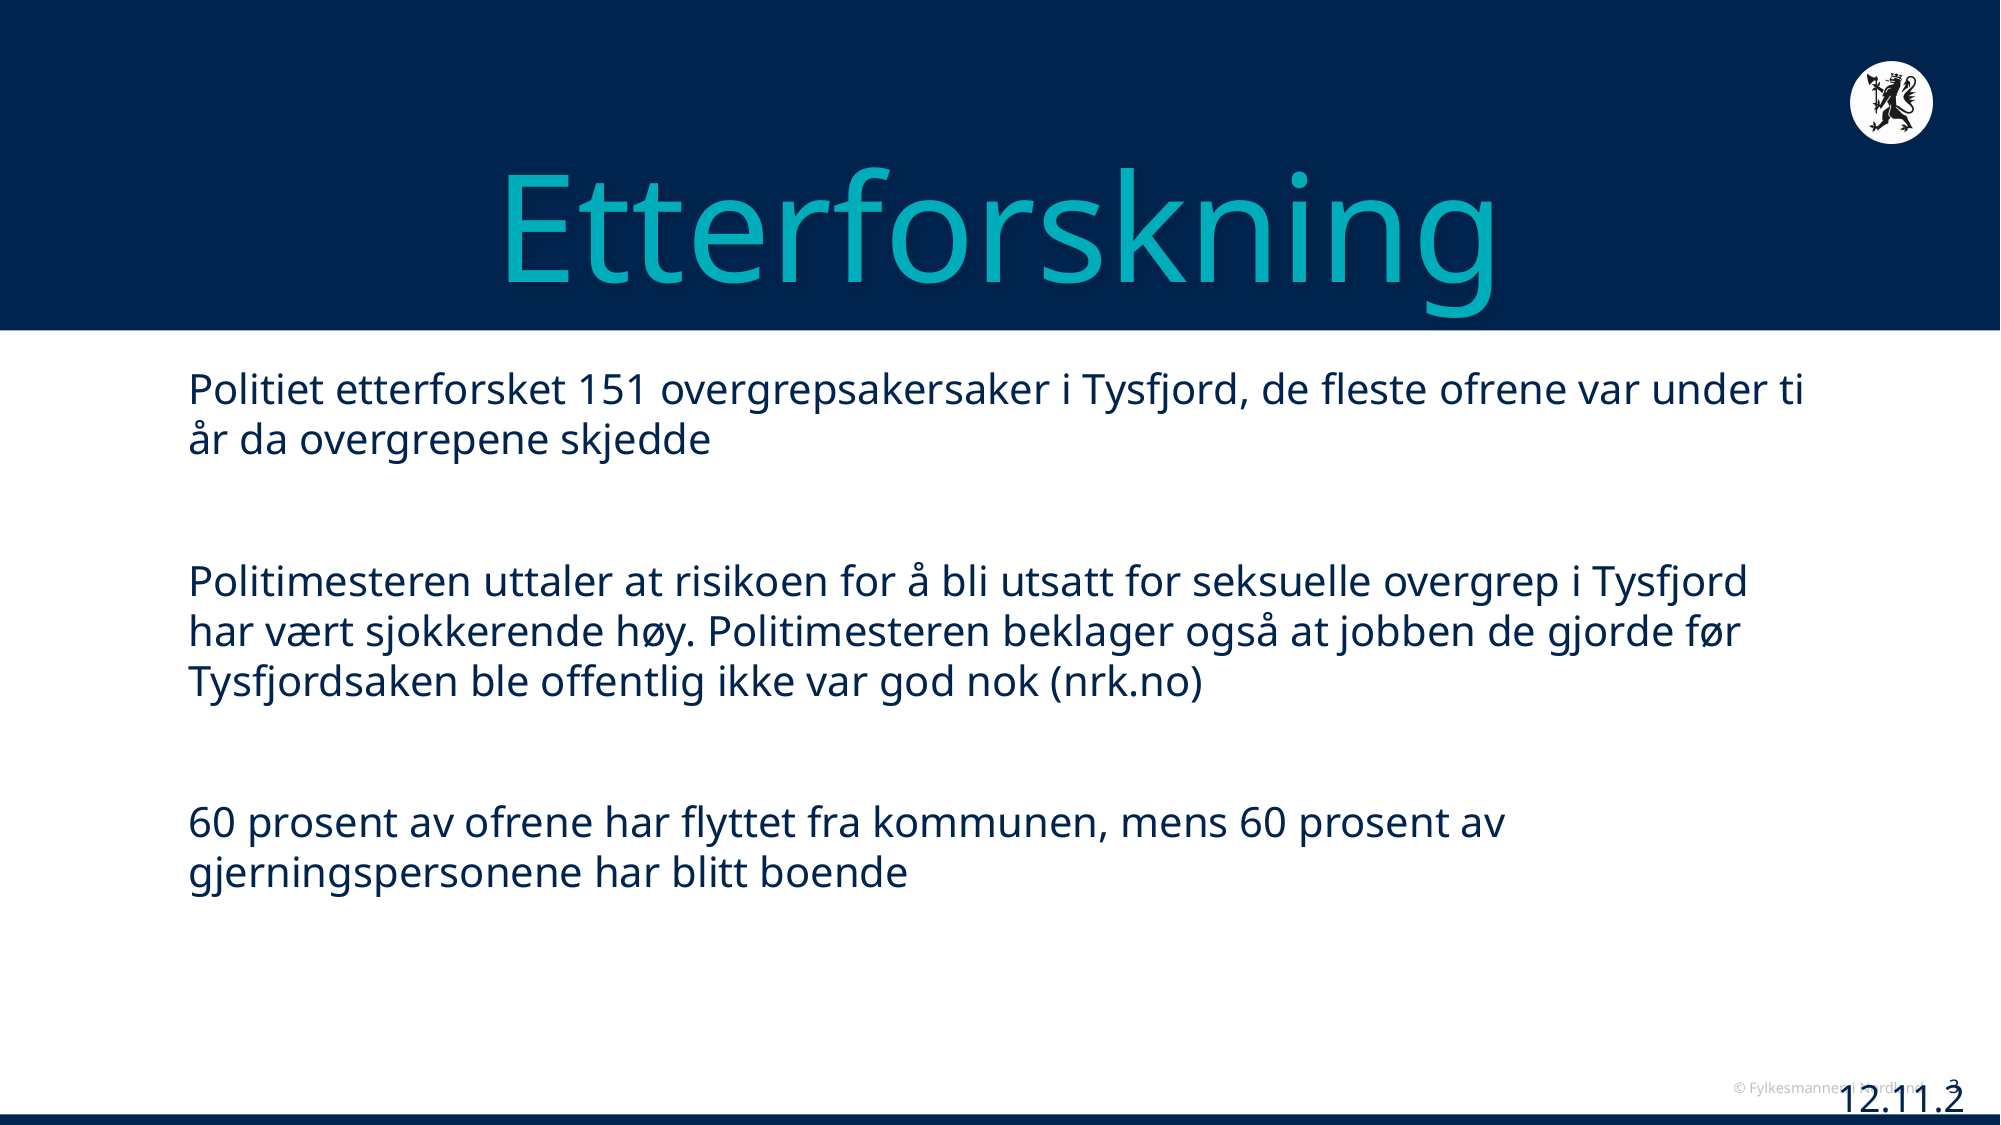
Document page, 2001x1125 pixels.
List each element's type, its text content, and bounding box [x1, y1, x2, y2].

picture [1850, 61, 1933, 144]
list Politiet etterforsket 151 overgrepsakersaker i Tysfjord, de fleste ofrene var under ti år da overgrepene skjedde Politimesteren uttaler at risikoen for å bli utsatt for seksuelle overgrep i Tysfjord har vært sjokkerende høy. Politimesteren beklager også at jobben de gjorde før Tysfjordsaken ble offentlig ikke var god nok (nrk.no) 60 prosent av ofrene har flyttet fra kommunen, mens 60 prosent av gjerningspersonene har blitt boende [173, 355, 1823, 1035]
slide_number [1822, 1067, 2000, 1107]
title Etterforskning [173, 143, 1827, 320]
